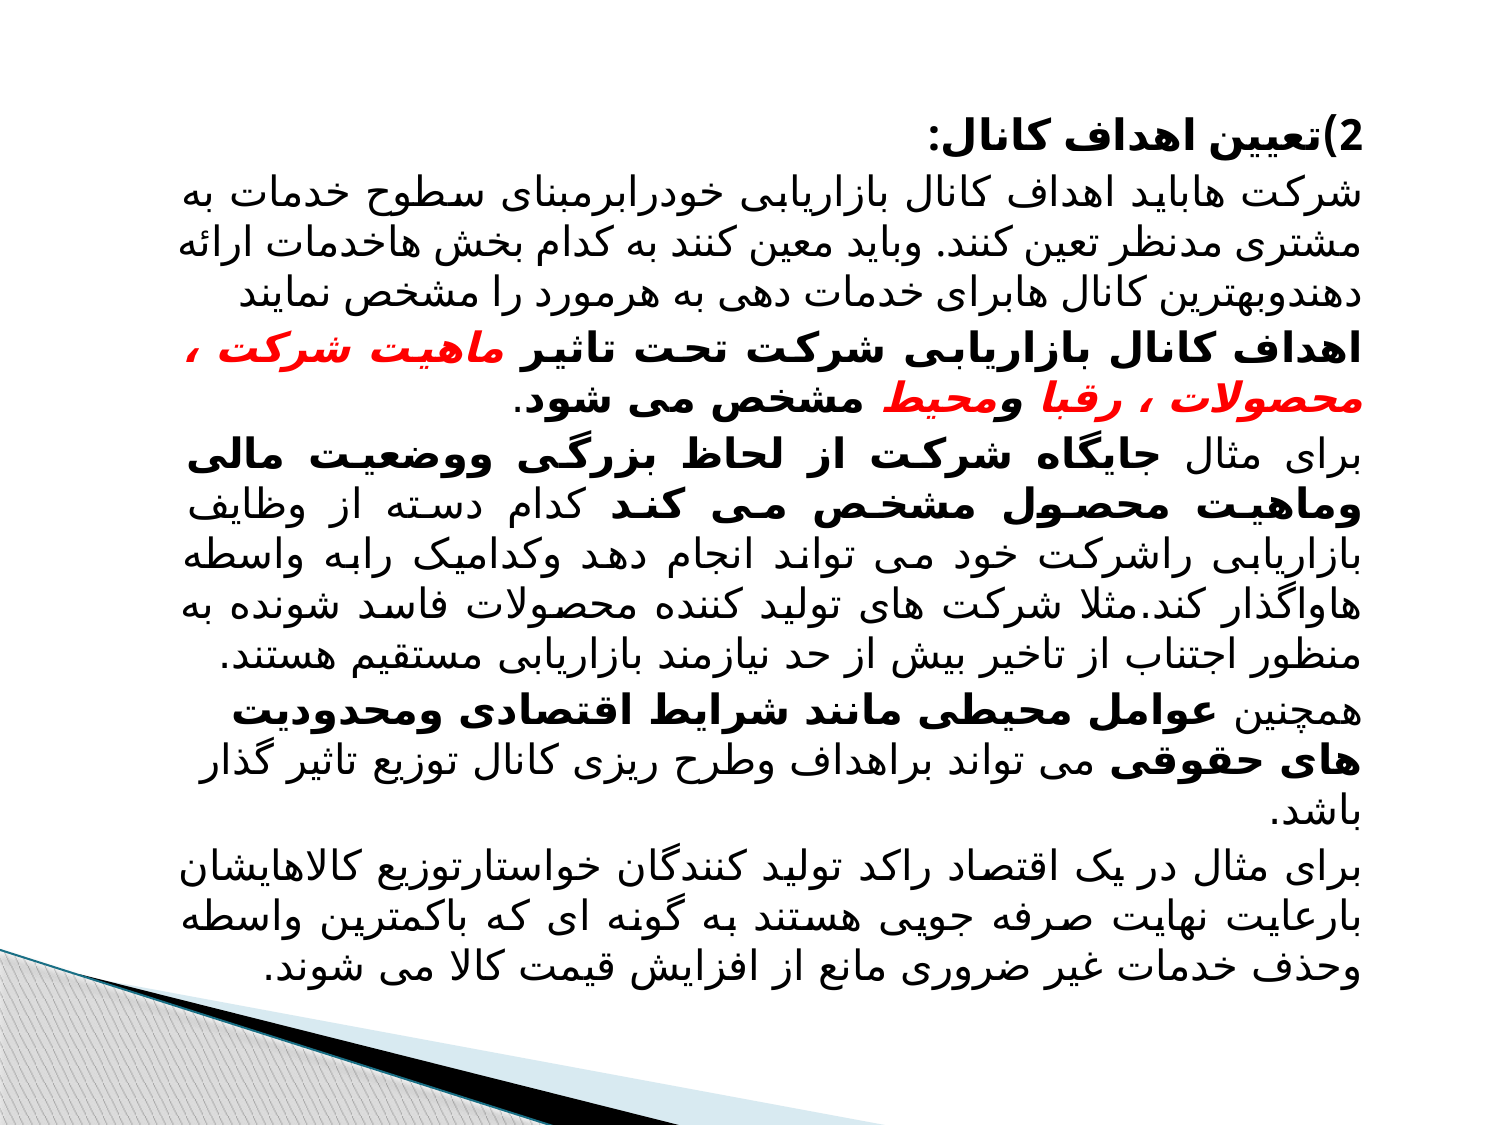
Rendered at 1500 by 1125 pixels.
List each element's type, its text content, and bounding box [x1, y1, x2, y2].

list 2)تعیین اهداف کانال: شرکت هاباید اهداف کانال بازاریابی خودرابرمبنای سطوح خدمات به مشتری مدنظر تعین کنند. وباید معین کنند به کدام بخش هاخدمات ارائه دهندوبهترین کانال هابرای خدمات دهی به هرمورد را مشخص نمایند اهداف کانال بازاریابی شرکت تحت تاثیر ماهیت شرکت ، محصولات ، رقبا ومحیط مشخص می شود. برای مثال جایگاه شرکت از لحاظ بزرگی ووضعیت مالی وماهیت محصول مشخص می کند کدام دسته از وظایف بازاریابی راشرکت خود می تواند انجام دهد وکدامیک رابه واسطه هاواگذار کند.مثلا شرکت های تولید کننده محصولات فاسد شونده به منظور اجتناب از تاخیر بیش از حد نیازمند بازاریابی مستقیم هستند. همچنین عوامل محیطی مانند شرایط اقتصادی ومحدودیت های حقوقی می تواند براهداف وطرح ریزی کانال توزیع تاثیر گذار باشد. برای مثال در یک اقتصاد راکد تولید کنندگان خواستارتوزیع کالاهایشان بارعایت نهایت صرفه جویی هستند به گونه ای که باکمترین واسطه وحذف خدمات غیر ضروری مانع از افزایش قیمت کالا می شوند. [162, 99, 1378, 1093]
